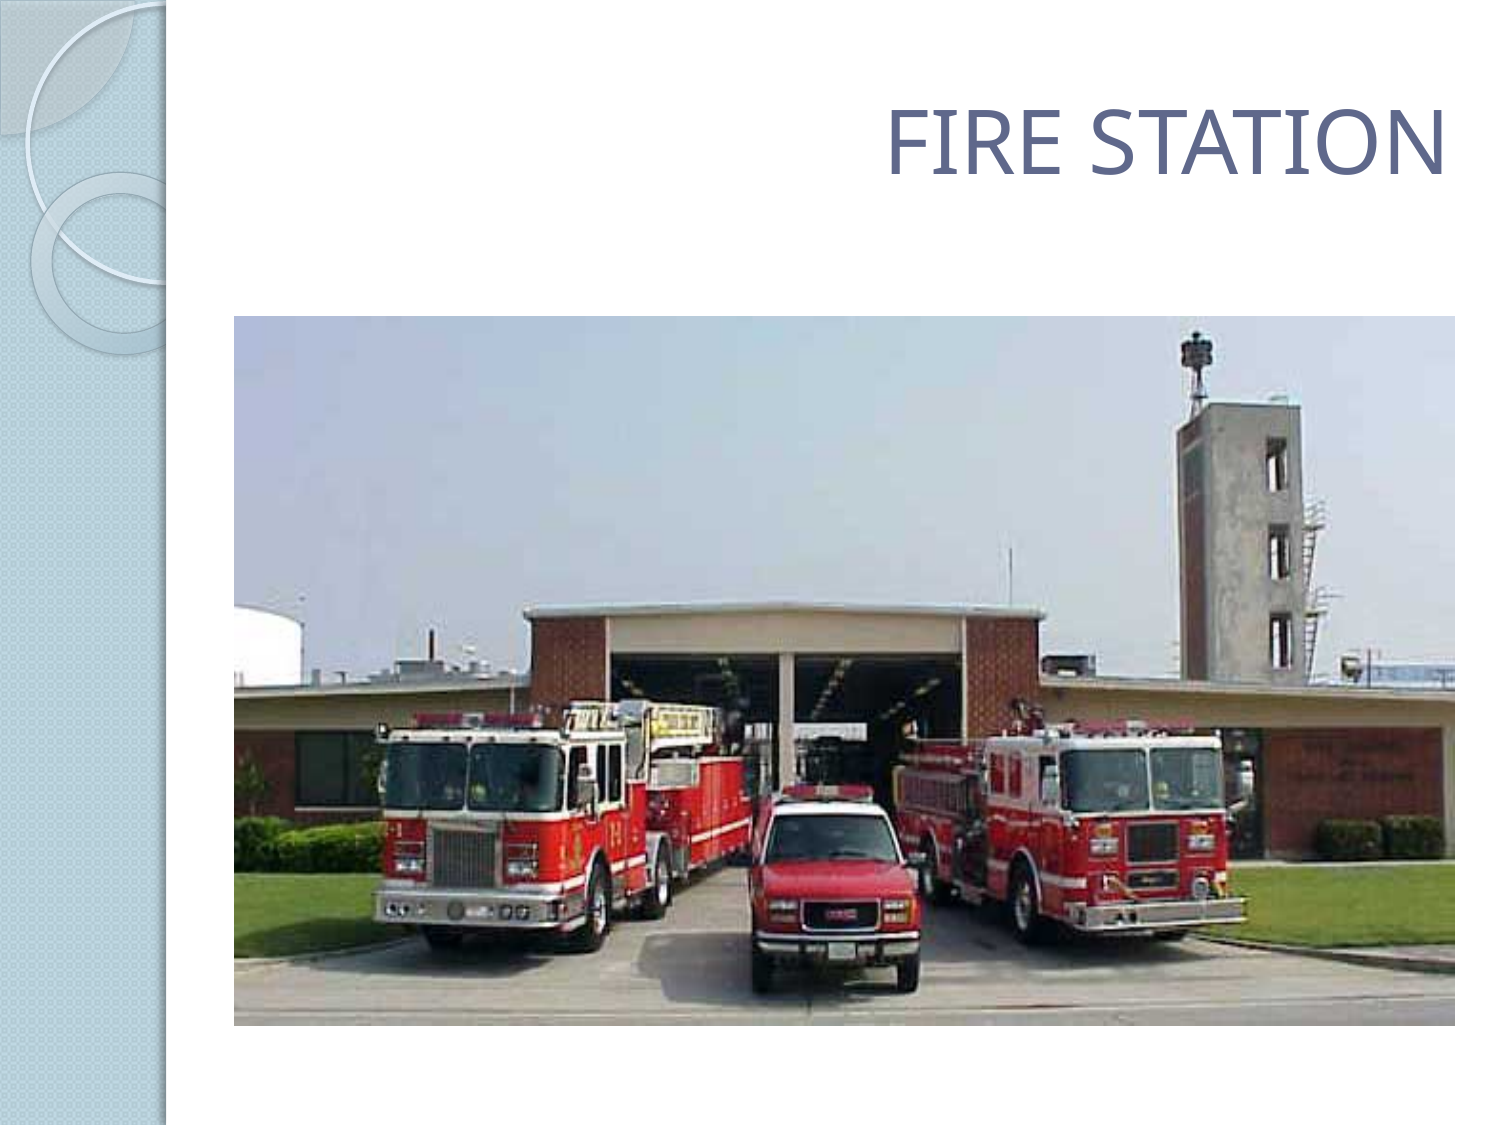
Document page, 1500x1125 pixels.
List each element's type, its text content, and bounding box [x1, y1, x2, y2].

title FIRE STATION [235, 45, 1466, 233]
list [234, 316, 1455, 1027]
